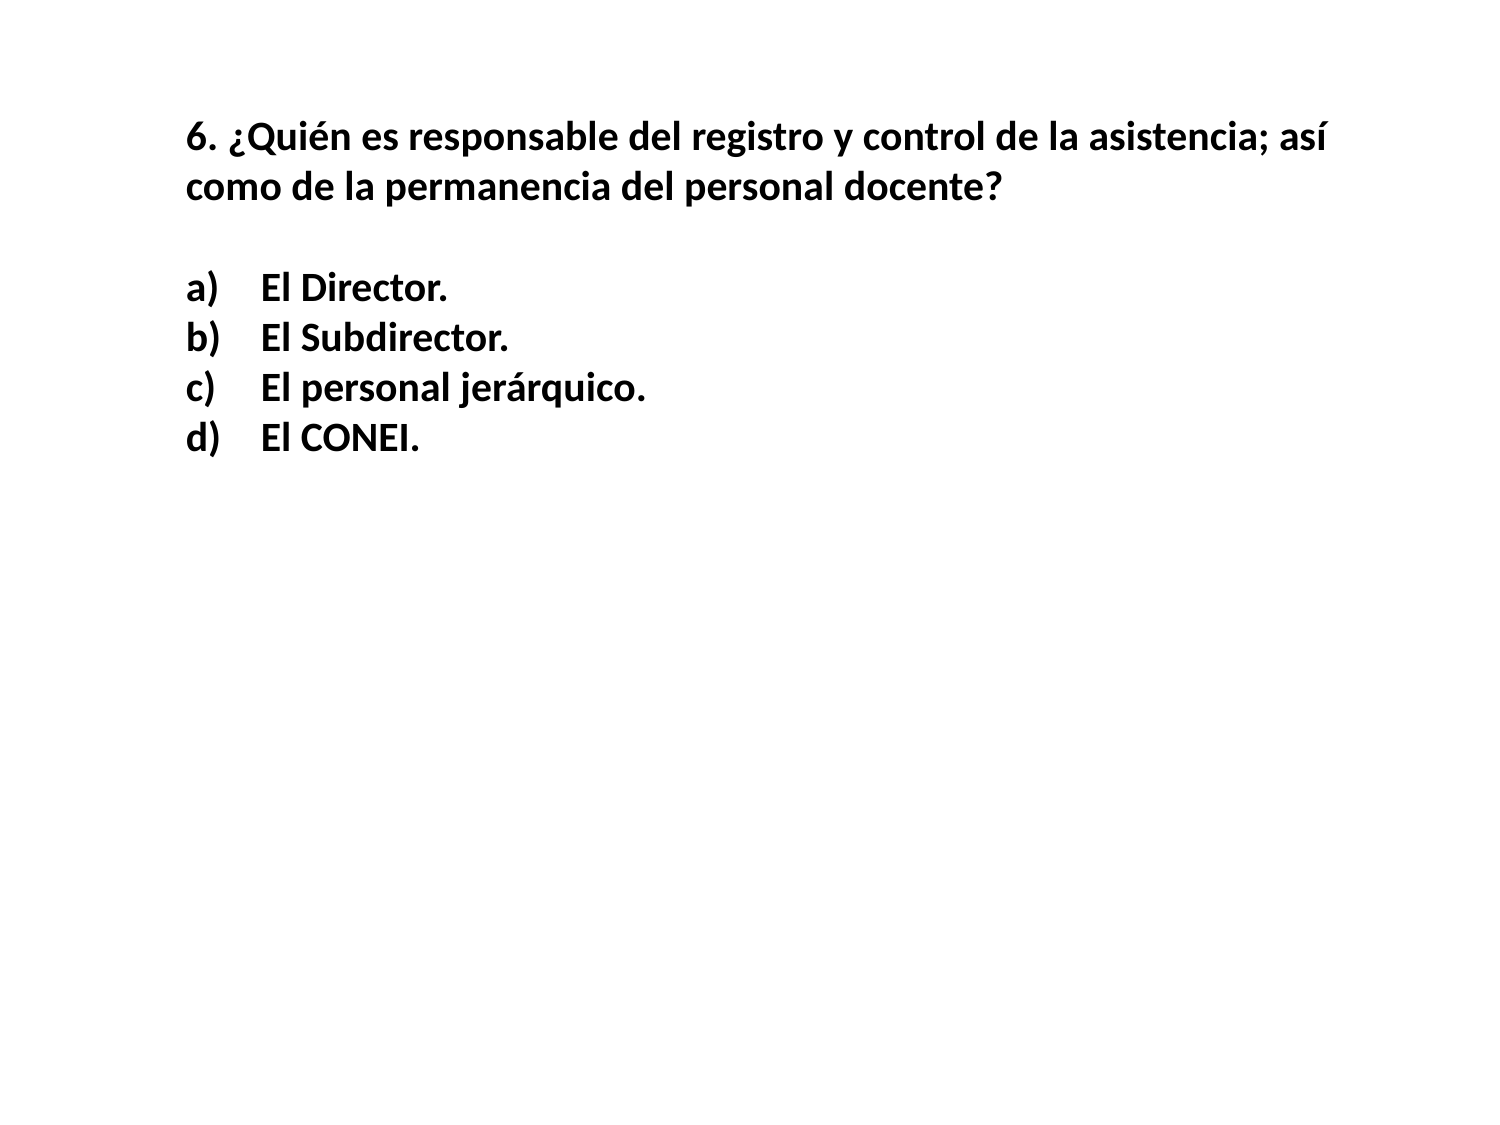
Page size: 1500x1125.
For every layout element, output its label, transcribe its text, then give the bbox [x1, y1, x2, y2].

text_box 6. ¿Quién es responsable del registro y control de la asistencia; así como de la permanencia del personal docente? El Director. El Subdirector. El personal jerárquico. El CONEI. [171, 101, 1365, 467]
